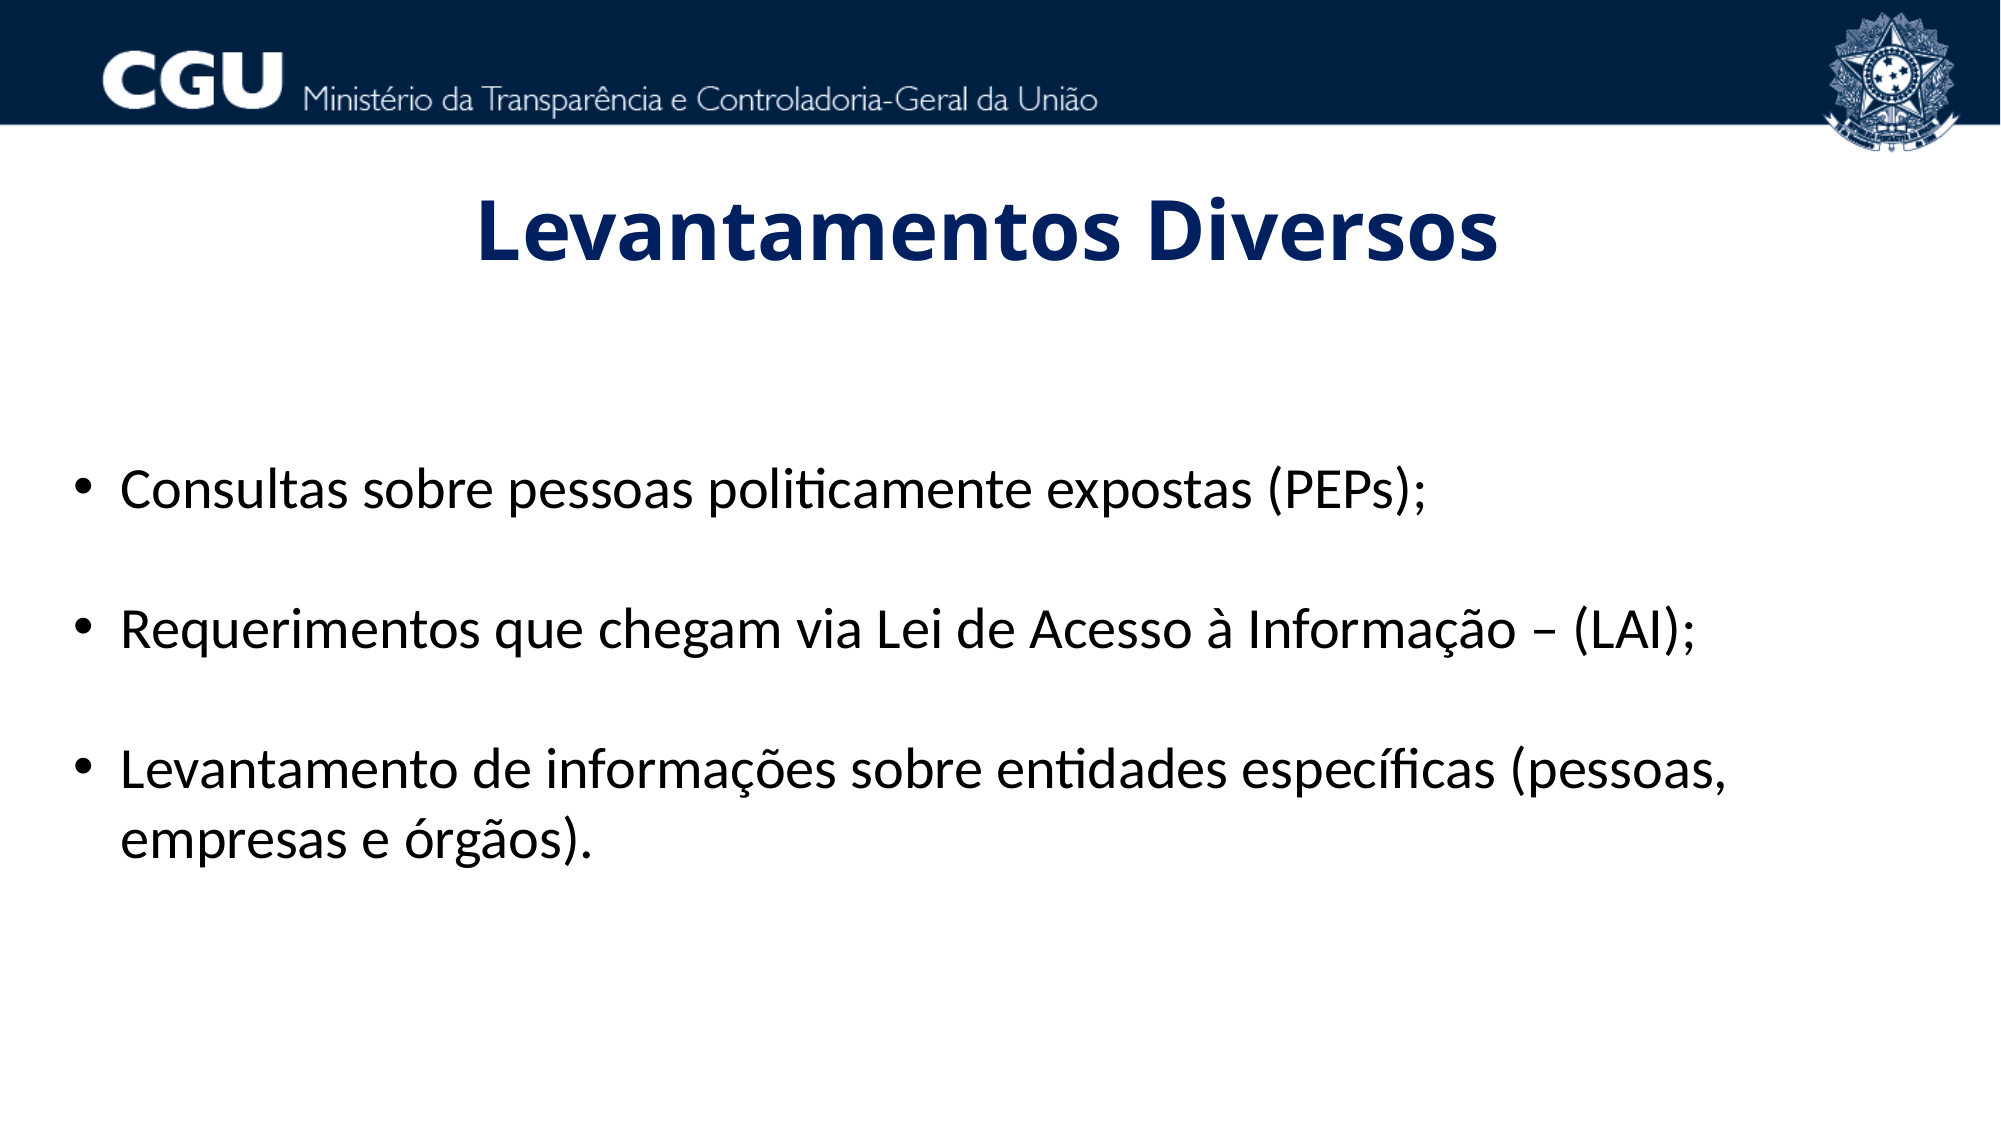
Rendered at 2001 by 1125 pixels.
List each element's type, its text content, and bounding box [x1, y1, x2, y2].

picture [0, 0, 2001, 1125]
text_box Consultas sobre pessoas politicamente expostas (PEPs); Requerimentos que chegam via Lei de Acesso à Informação – (LAI); Levantamento de informações sobre entidades específicas (pessoas, empresas e órgãos). [59, 373, 1910, 878]
text_box Levantamentos Diversos [41, 181, 1783, 321]
